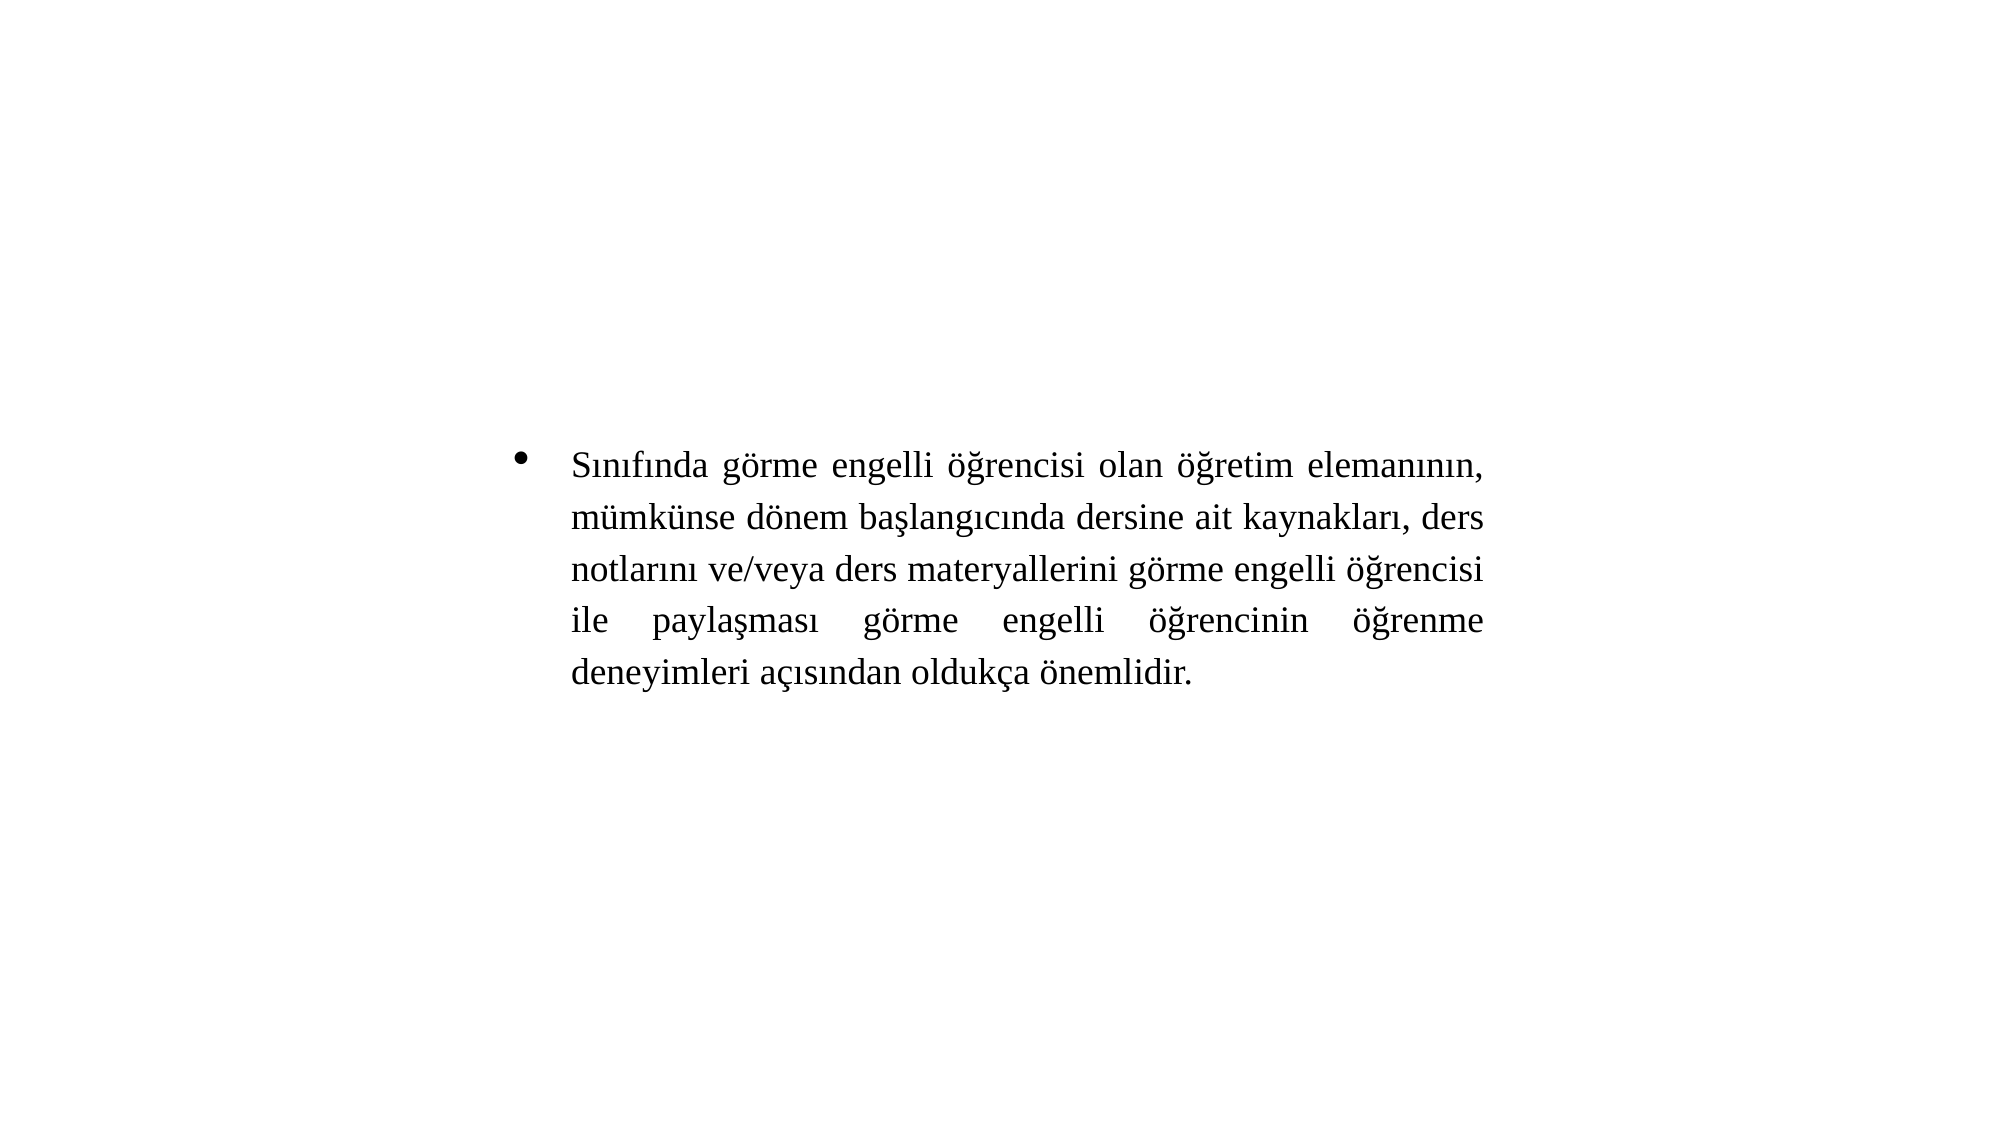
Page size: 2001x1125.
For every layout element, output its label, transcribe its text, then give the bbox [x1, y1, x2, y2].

text_box Sınıfında görme engelli öğrencisi olan öğretim elemanının, mümkünse dönem başlangıcında dersine ait kaynakları, ders notlarını ve/veya ders materyallerini görme engelli öğrencisi ile paylaşması görme engelli öğrencinin öğrenme deneyimleri açısından oldukça önemlidir. [500, 425, 1500, 767]
